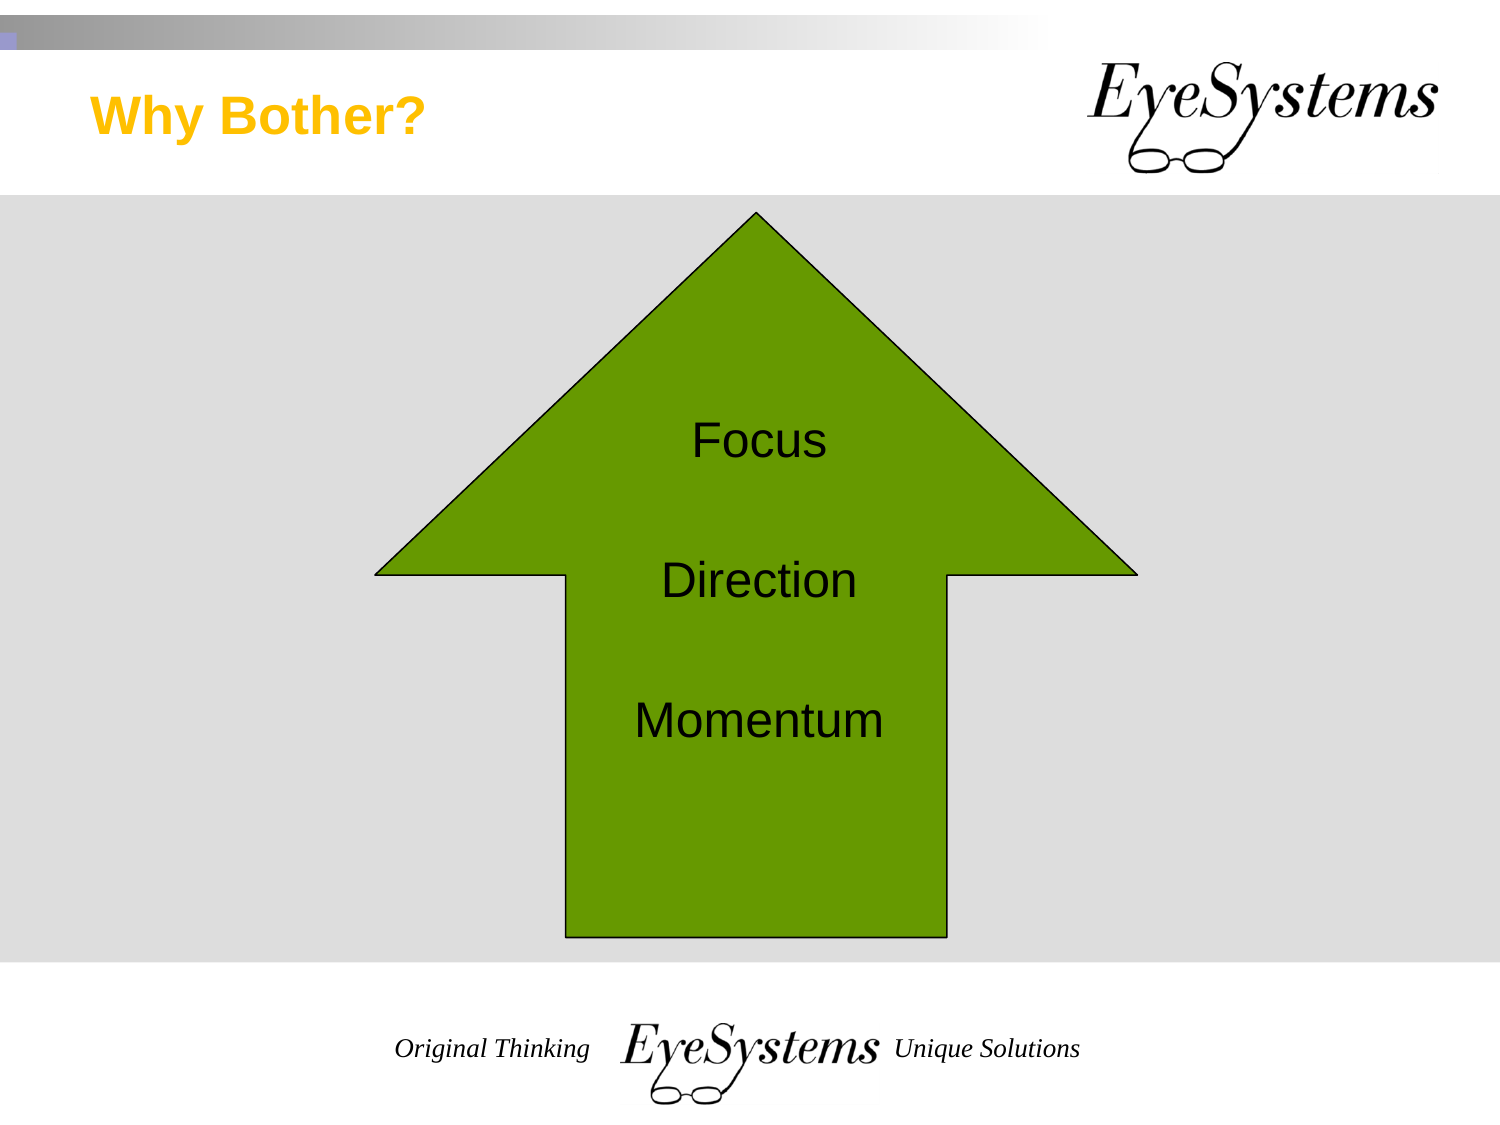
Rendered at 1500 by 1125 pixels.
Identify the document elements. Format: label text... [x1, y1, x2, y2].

picture [620, 1023, 880, 1105]
text_box [560, 212, 953, 399]
text_box [565, 838, 947, 938]
text_box [976, 421, 1138, 576]
picture [1426, 62, 1439, 174]
title Why Bother? [74, 49, 1426, 176]
list Focus Direction Momentum [487, 399, 976, 838]
text_box [374, 468, 487, 576]
